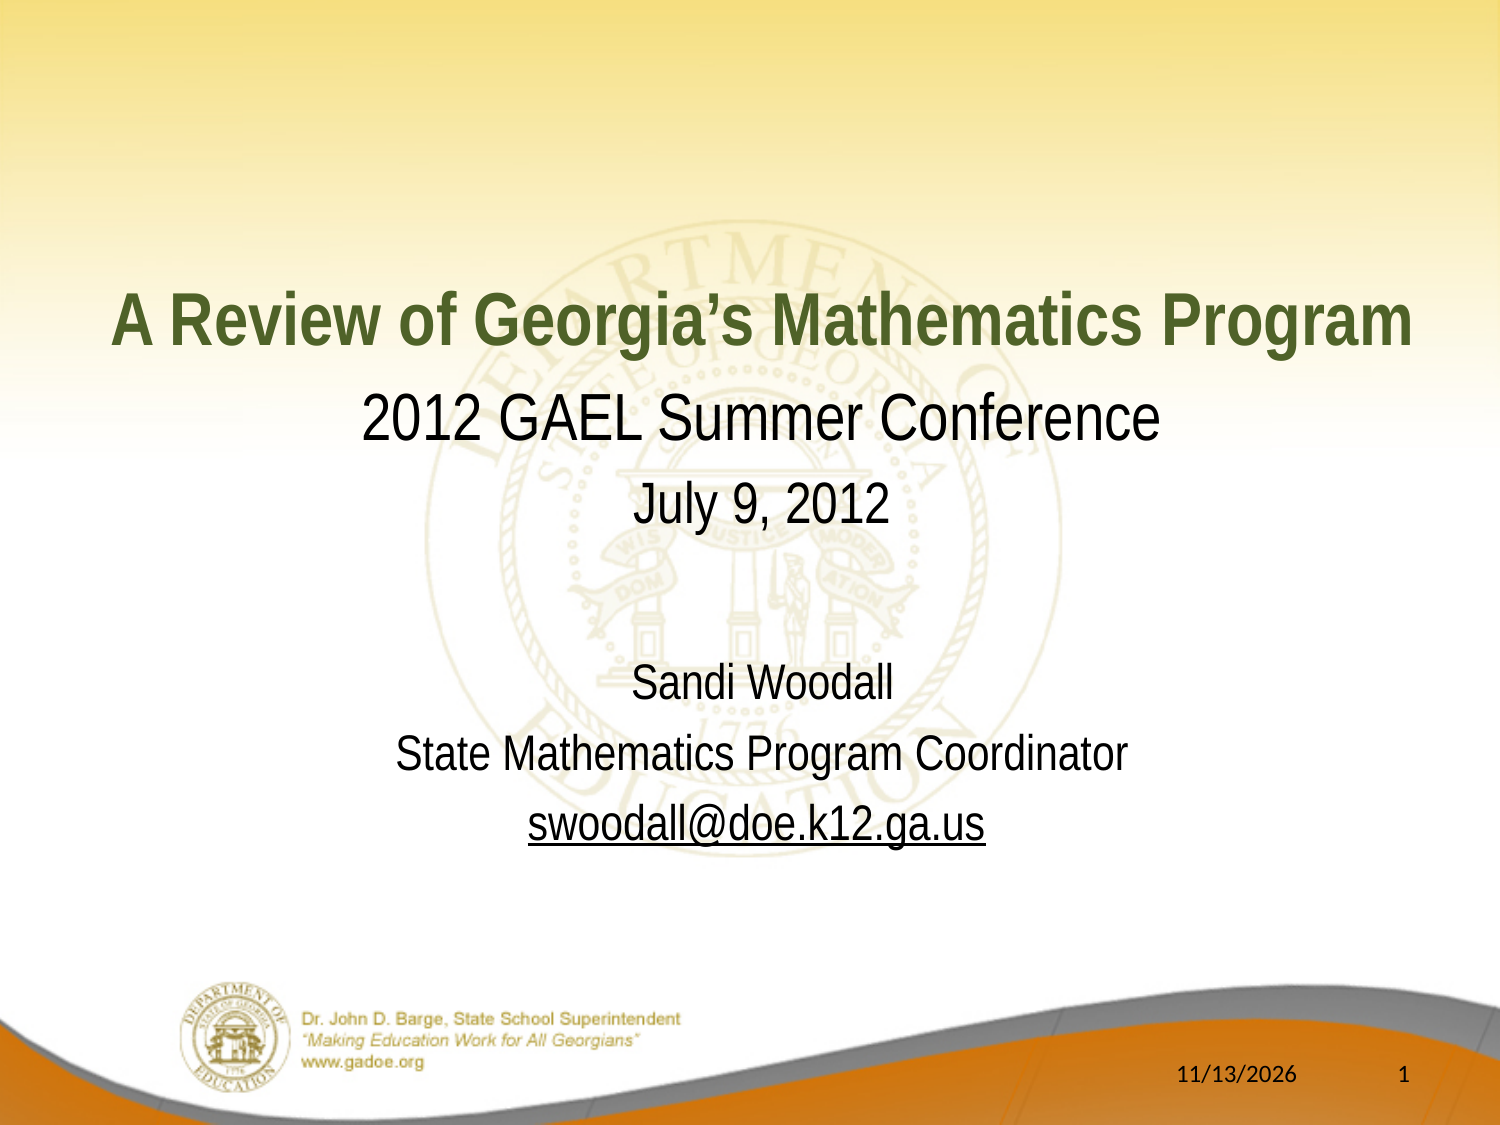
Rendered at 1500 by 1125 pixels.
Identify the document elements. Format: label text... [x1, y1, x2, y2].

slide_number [1137, 1042, 1313, 1103]
list A Review of Georgia’s Mathematics Program 2012 GAEL Summer Conference July 9, 2012 Sandi Woodall State Mathematics Program Coordinator swoodall@doe.k12.ga.us [87, 262, 1438, 1006]
slide_number 1 [1325, 1042, 1425, 1103]
picture [0, 0, 1500, 1125]
